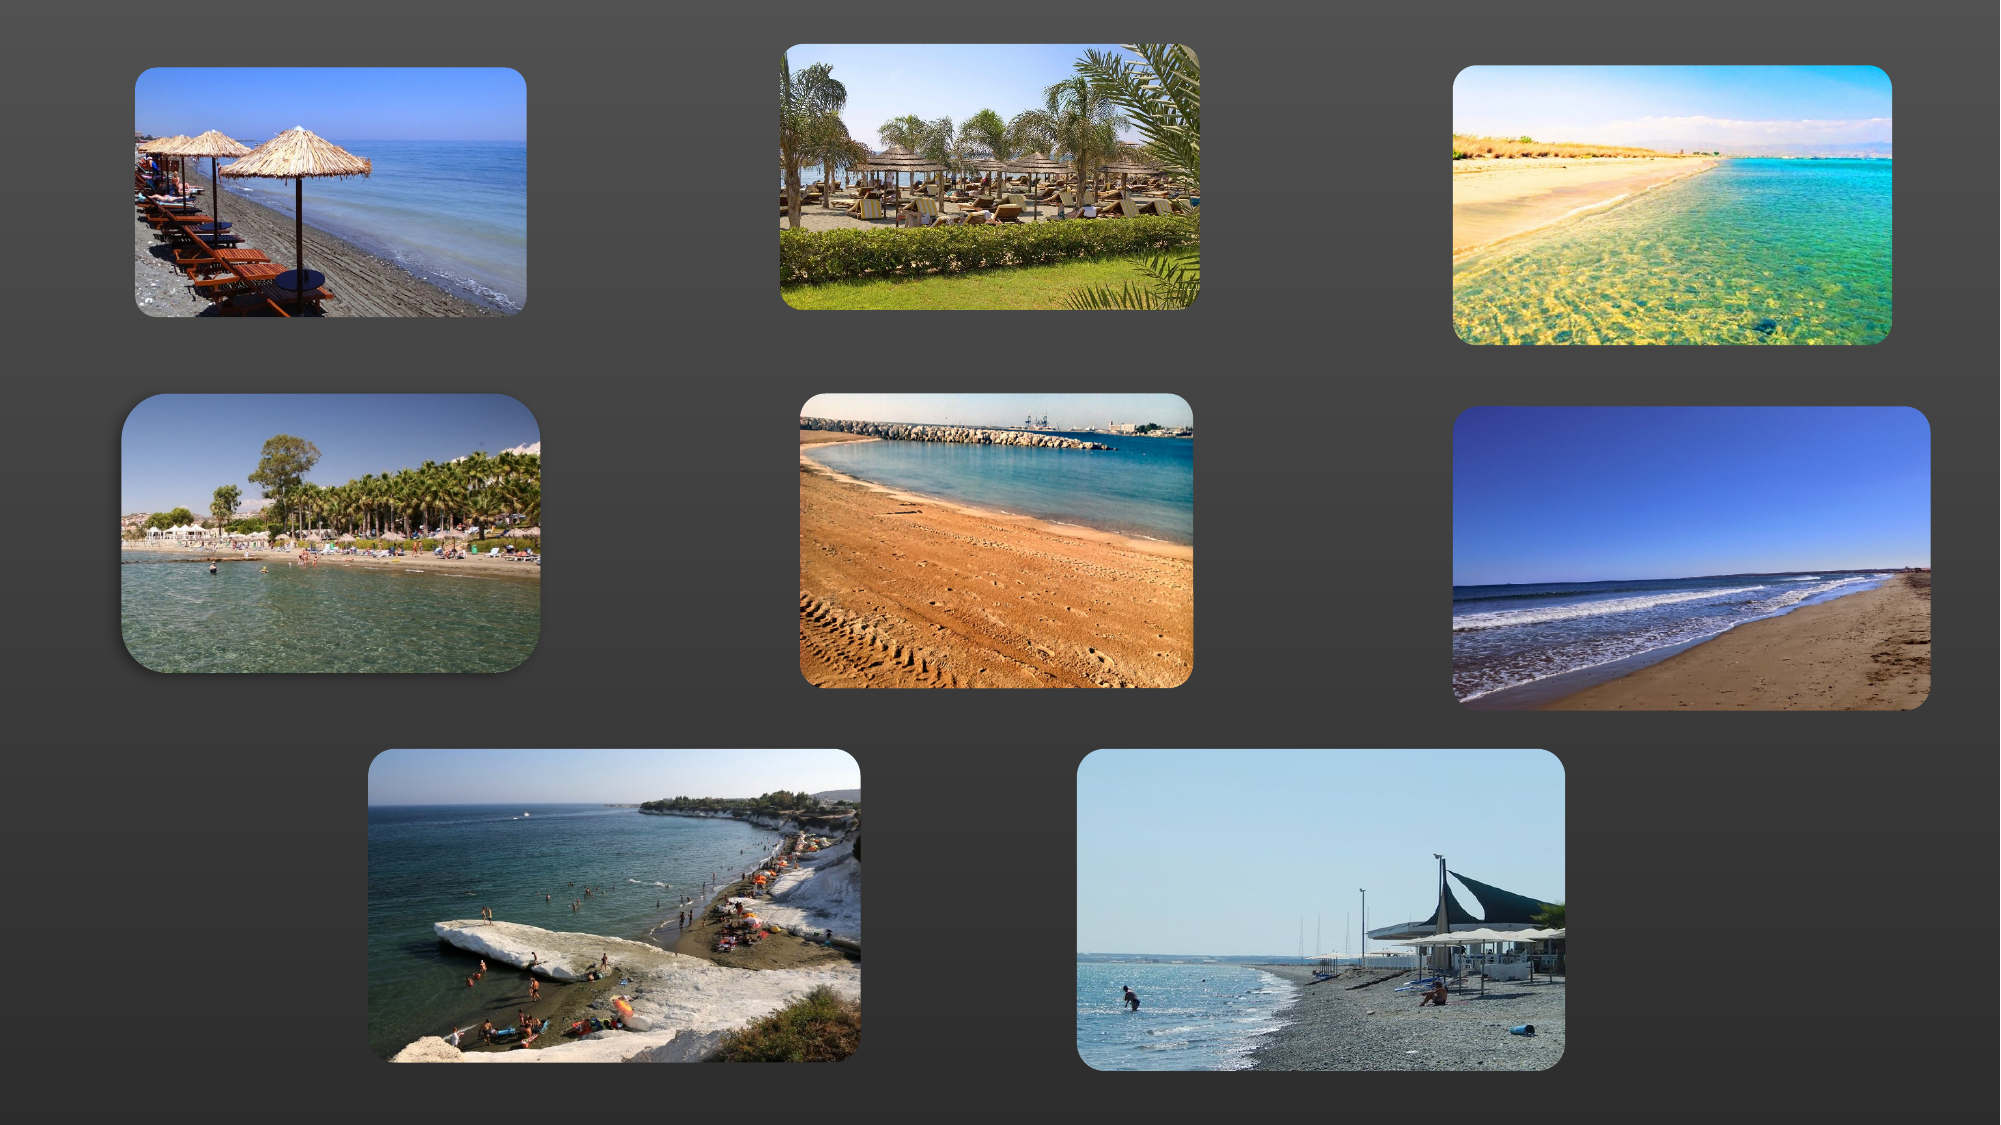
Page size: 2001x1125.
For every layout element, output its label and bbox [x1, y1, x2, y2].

picture [799, 393, 1194, 689]
picture [368, 748, 861, 1063]
picture [1452, 406, 1931, 711]
picture [1076, 748, 1566, 1071]
picture [779, 43, 1200, 311]
picture [1452, 65, 1893, 346]
picture [121, 393, 541, 673]
picture [135, 67, 527, 318]
